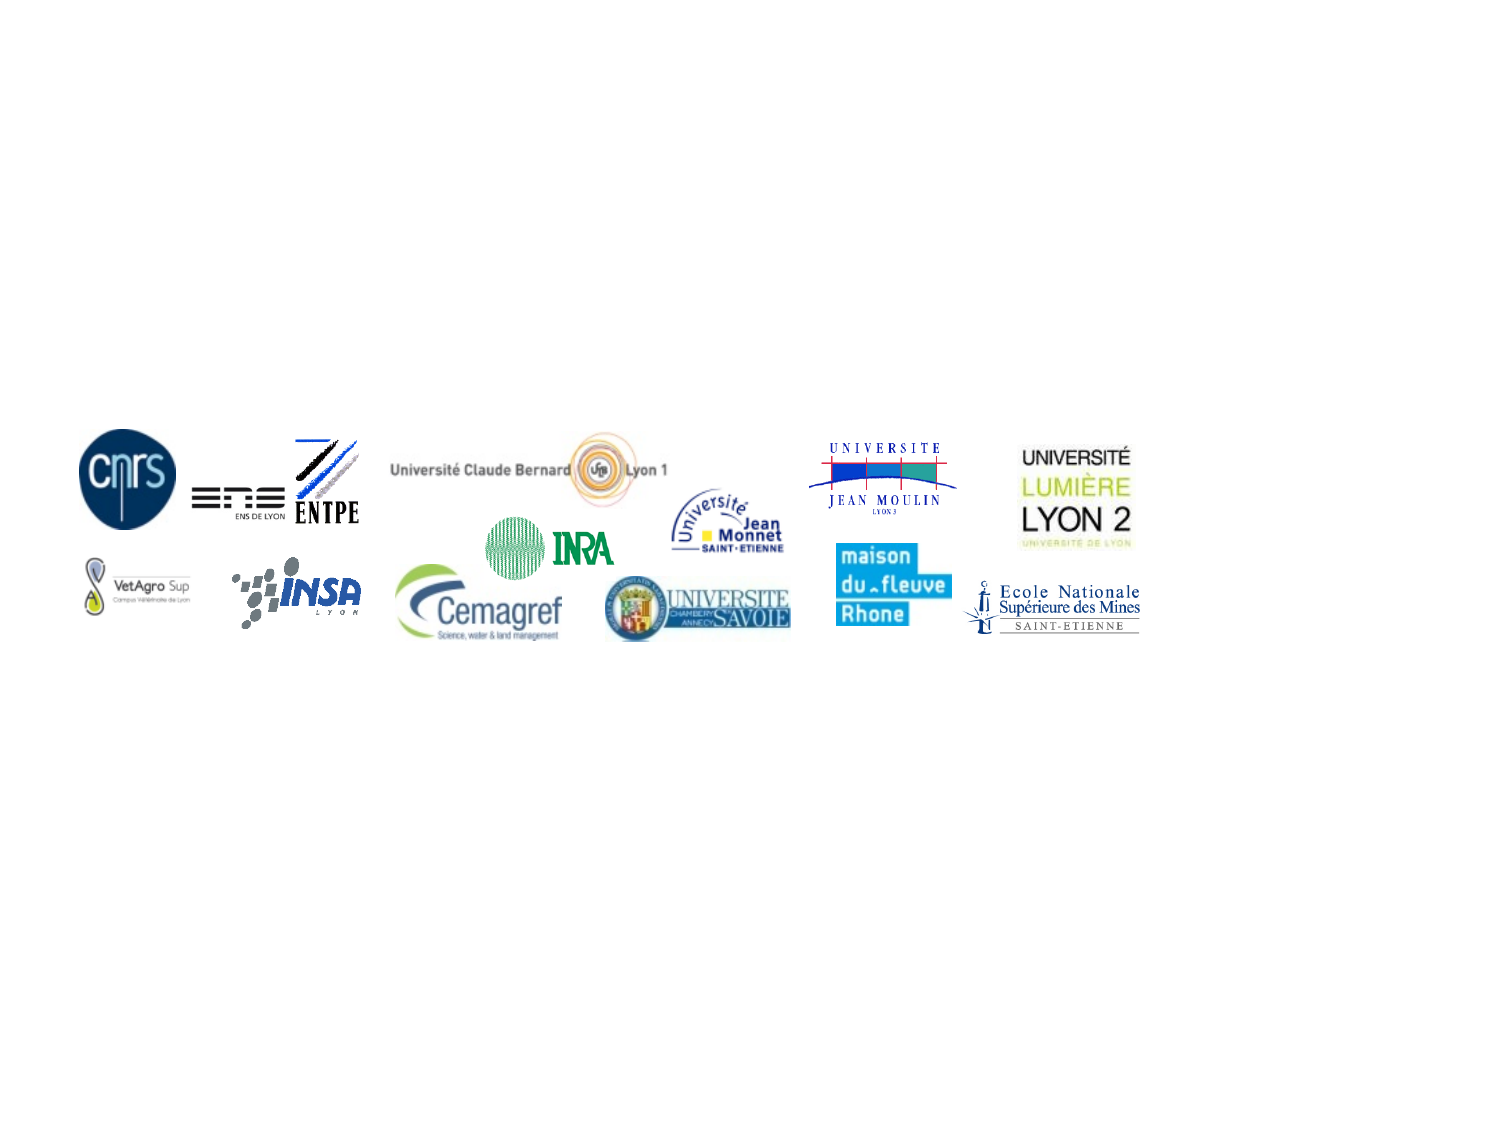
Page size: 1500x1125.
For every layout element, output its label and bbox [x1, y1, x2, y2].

text_box [76, 429, 1141, 642]
